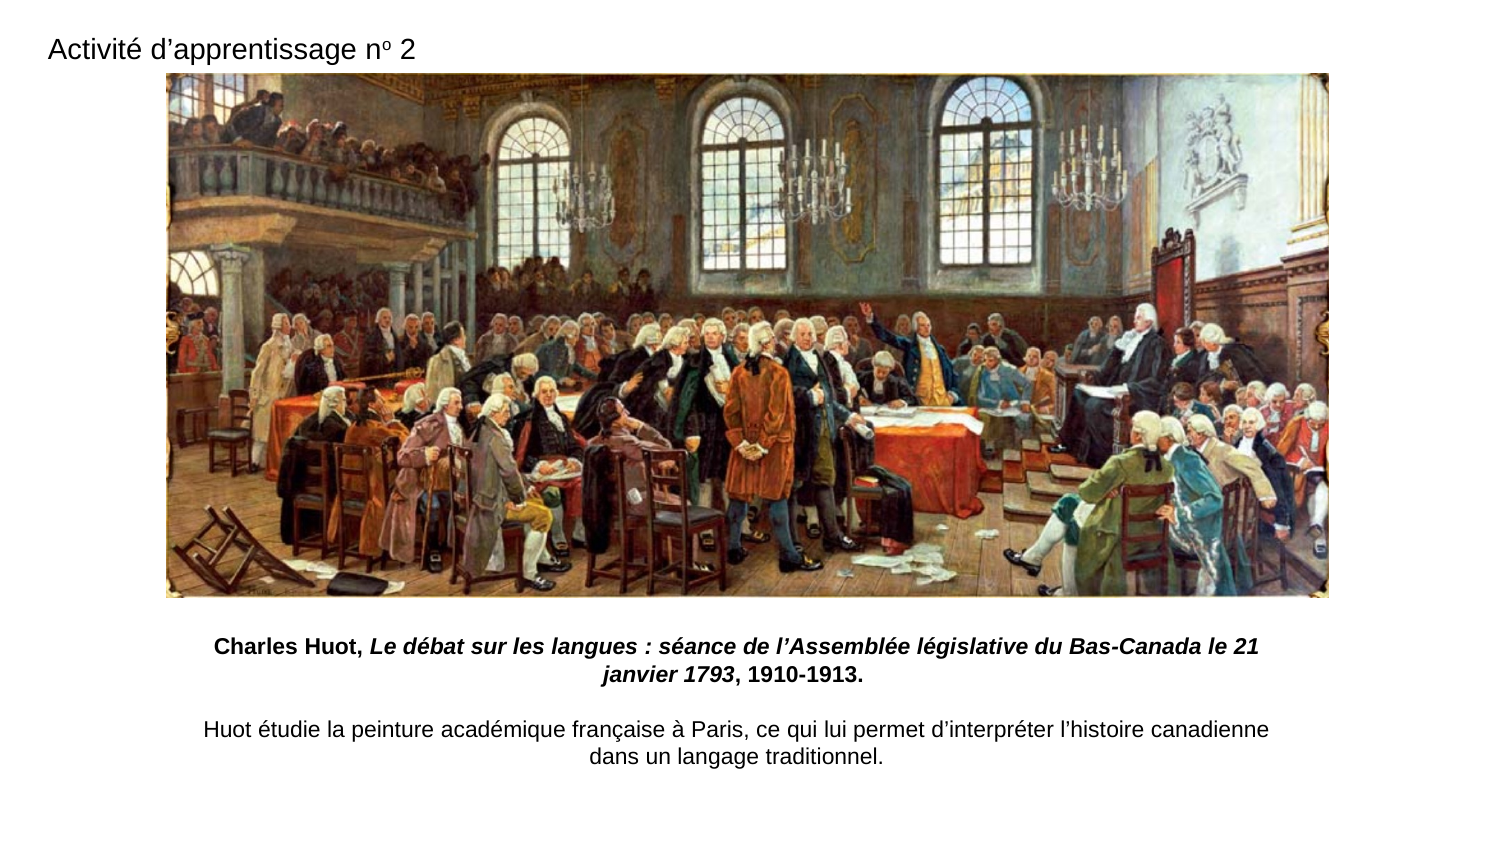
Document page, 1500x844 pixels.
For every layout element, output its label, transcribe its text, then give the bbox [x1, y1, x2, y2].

text_box Charles Huot, Le débat sur les langues : séance de l’Assemblée législative du Bas-Canada le 21 janvier 1793, 1910-1913. Huot étudie la peinture académique française à Paris, ce qui lui permet d’interpréter l’histoire canadienne dans un langage traditionnel. [166, 617, 1308, 785]
text_box Activité d’apprentissage no 2 [33, 22, 784, 73]
picture [166, 73, 1329, 598]
